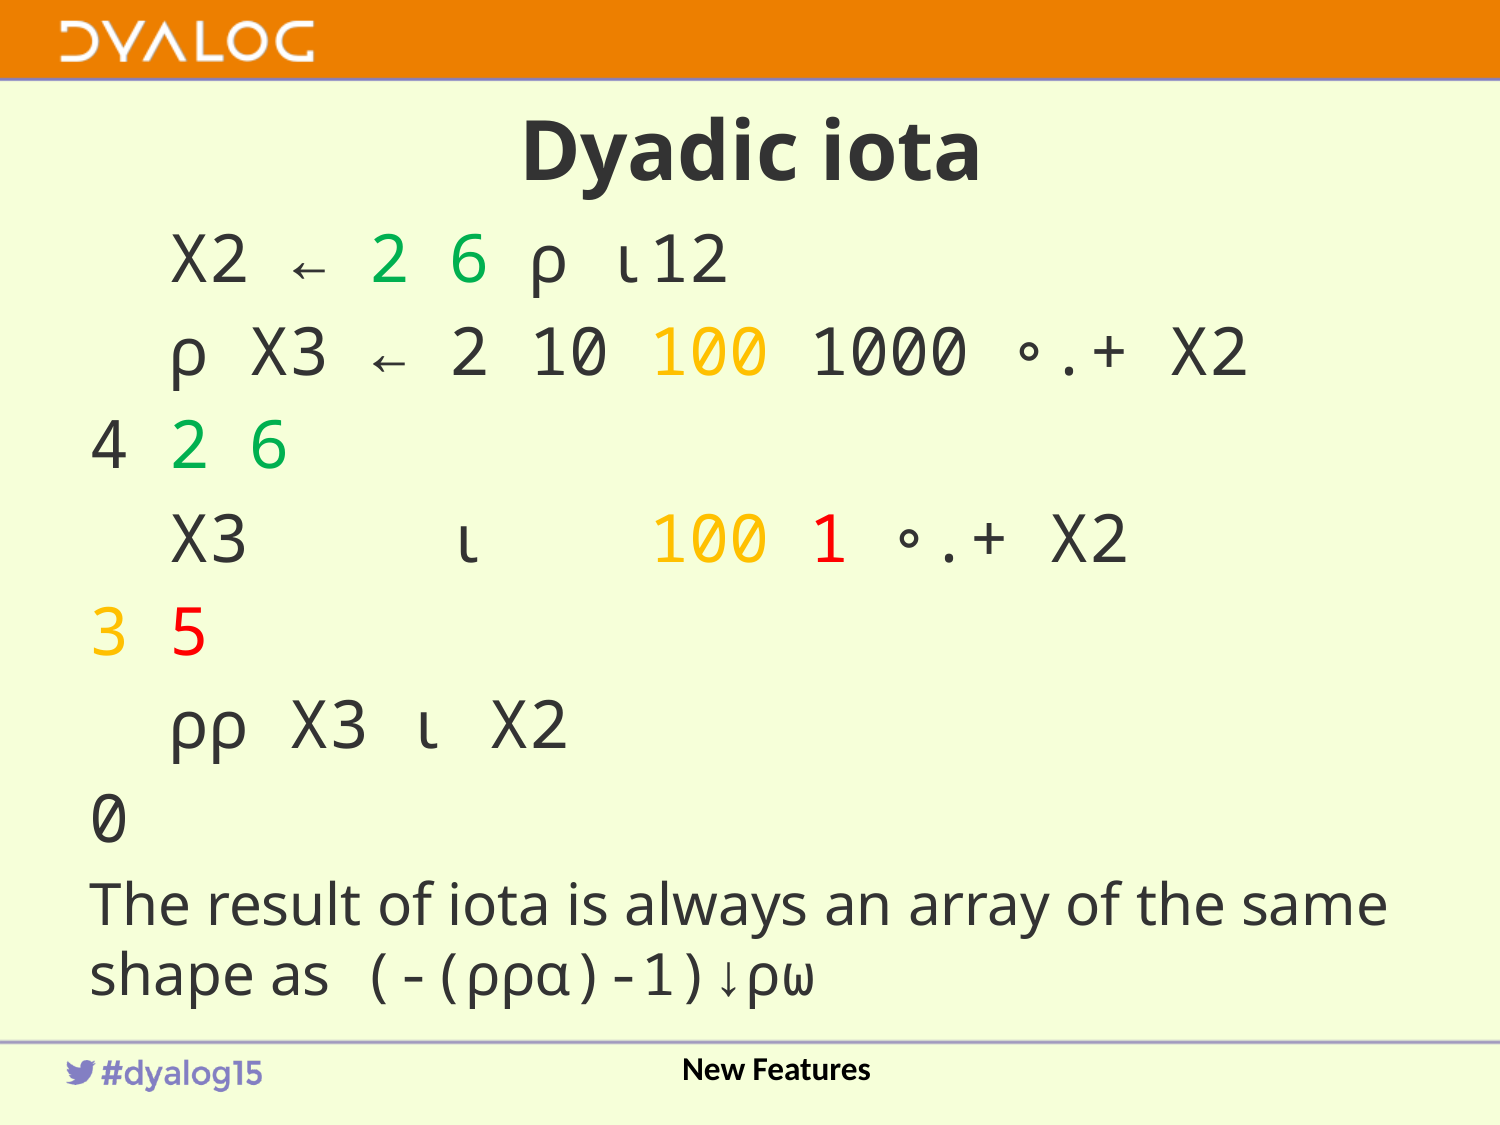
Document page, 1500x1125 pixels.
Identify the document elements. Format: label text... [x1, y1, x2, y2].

picture [0, 0, 1500, 1125]
list X2 ← 2 6 ⍴ ⍳12 ⍴ X3 ← 2 10 100 1000 ∘.+ X2 4 2 6 X3 ⍳ 100 1 ∘.+ X2 3 5 ⍴⍴ X3 ⍳ X2 0 The result of iota is always an array of the same shape as (-(⍴⍴⍺)-1)↓⍴⍵ [75, 208, 1425, 911]
title Dyadic iota [76, 90, 1427, 220]
footer New Features [667, 1039, 892, 1100]
